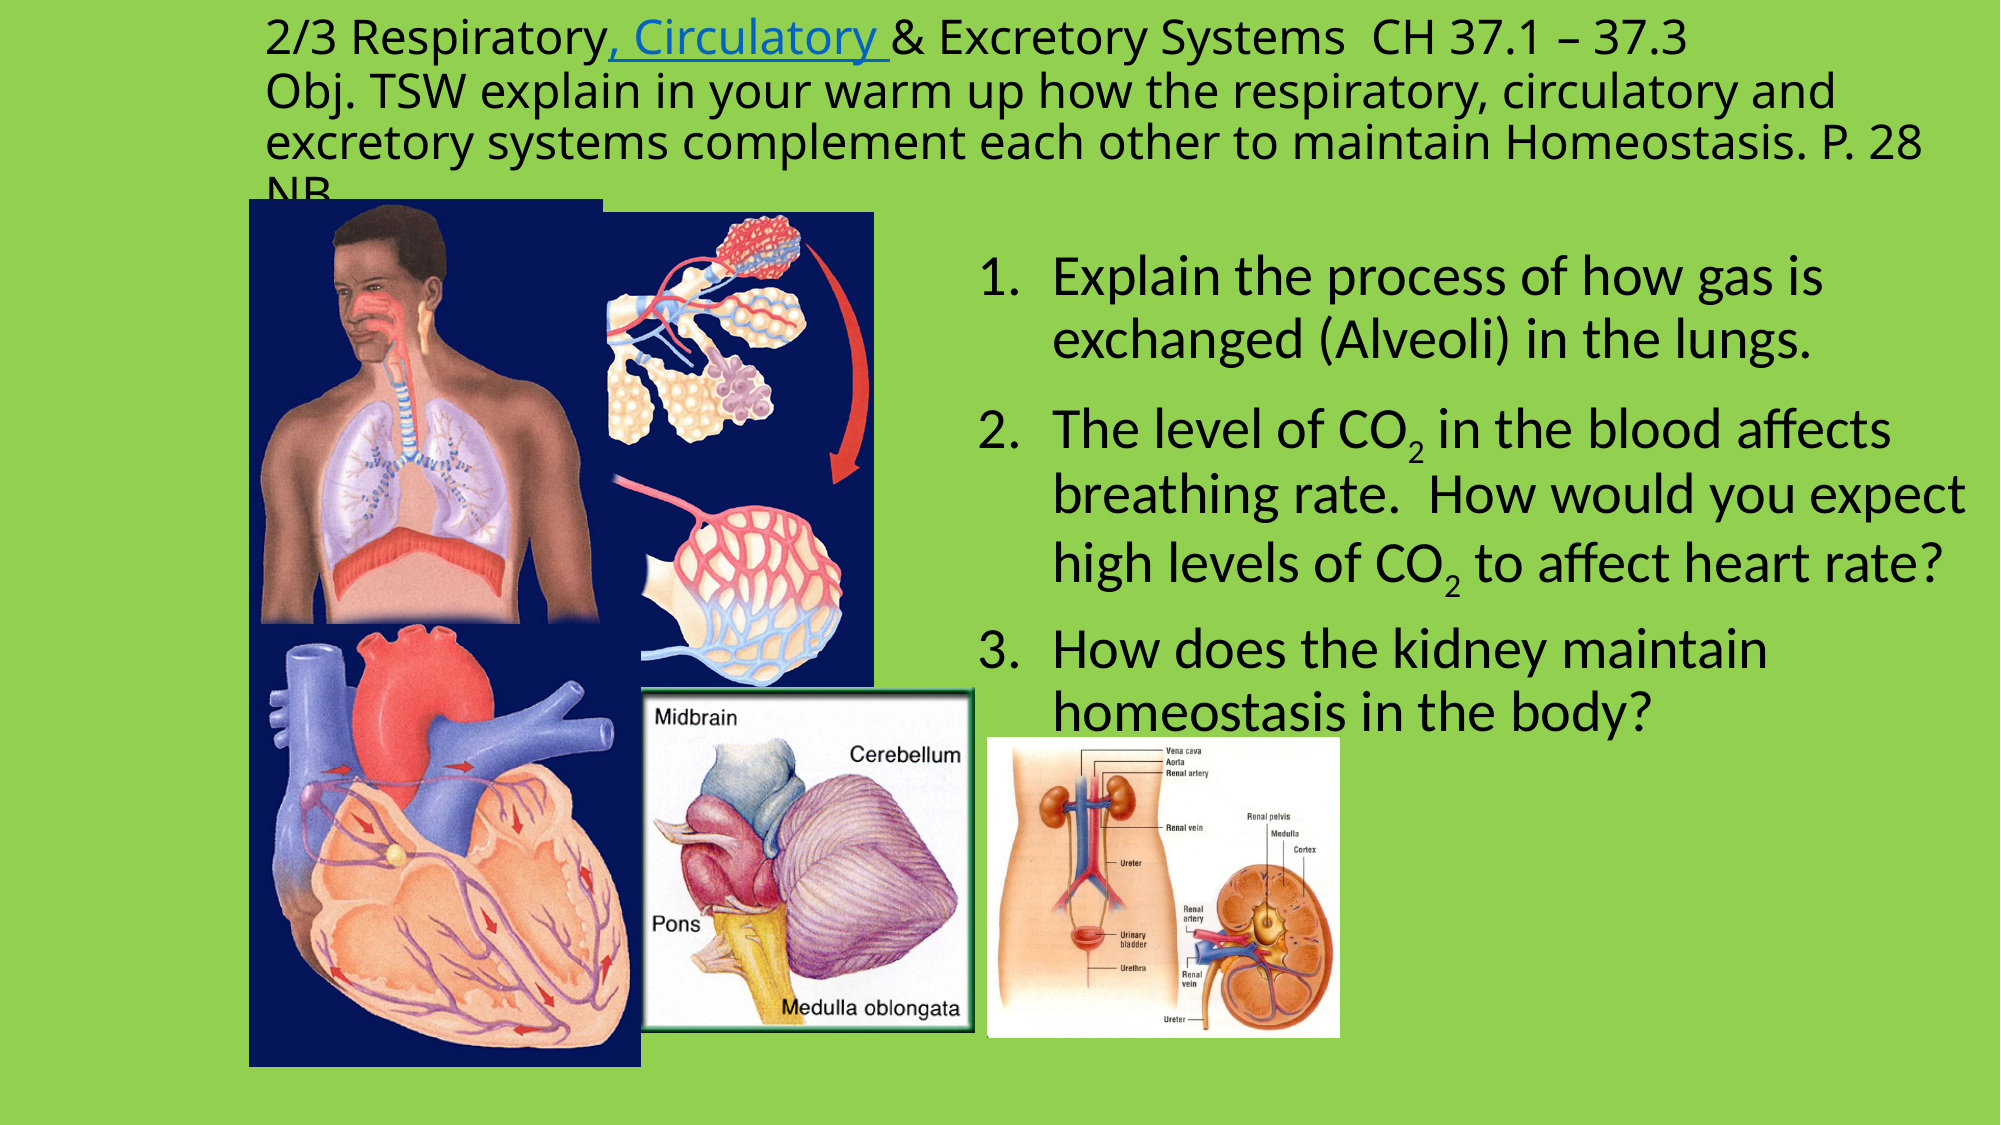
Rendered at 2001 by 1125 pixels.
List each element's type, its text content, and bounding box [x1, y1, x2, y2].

title 2/3 Respiratory, Circulatory & Excretory Systems CH 37.1 – 37.3 Obj. TSW explain in your warm up how the respiratory, circulatory and excretory systems complement each other to maintain Homeostasis. P. 28 NB P. 66 NB [249, 0, 2000, 282]
list Explain the process of how gas is exchanged (Alveoli) in the lungs. The level of CO2 in the blood affects breathing rate. How would you expect high levels of CO2 to affect heart rate? How does the kidney maintain homeostasis in the body? [962, 237, 2000, 886]
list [249, 199, 603, 624]
picture [249, 212, 975, 1067]
picture [987, 737, 1340, 1038]
